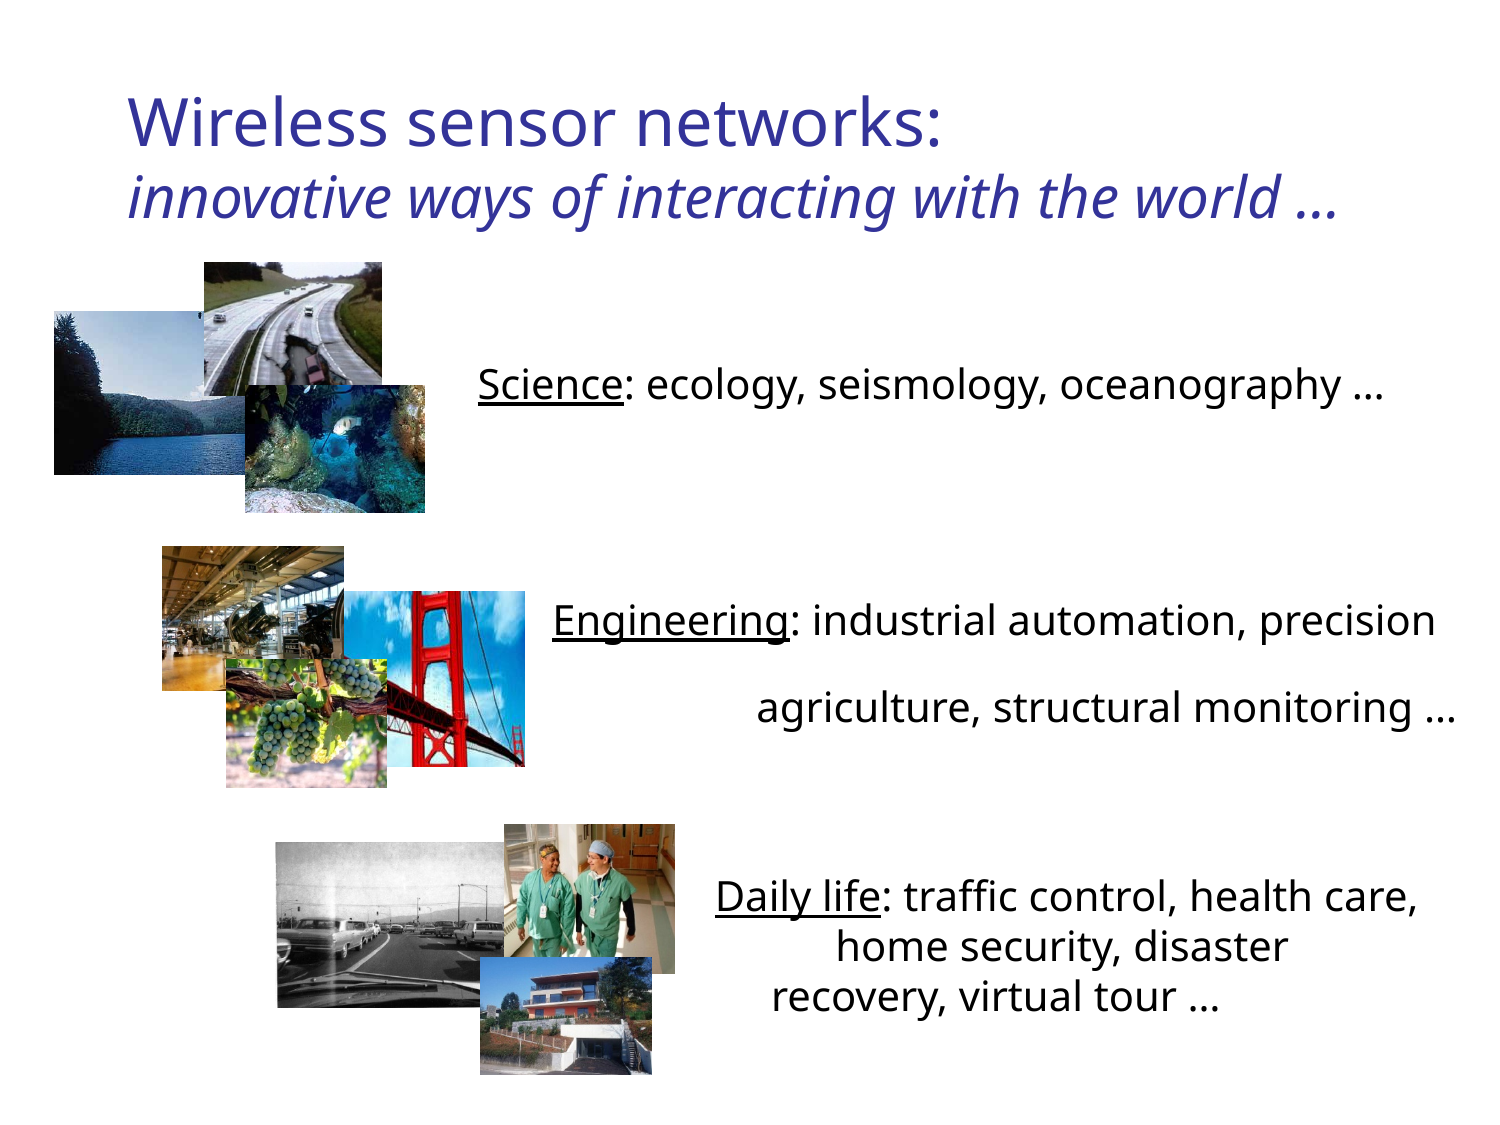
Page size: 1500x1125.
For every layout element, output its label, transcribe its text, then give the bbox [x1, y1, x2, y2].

title Wireless sensor networks: innovative ways of interacting with the world … [112, 49, 1426, 238]
text_box Daily life: traffic control, health care, home security, disaster recovery, virtual tour … [699, 862, 1488, 1031]
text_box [54, 262, 426, 513]
list Science: ecology, seismology, oceanography … [462, 324, 1438, 426]
text_box Engineering: industrial automation, precision agriculture, structural monitoring … [537, 599, 1500, 738]
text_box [162, 546, 526, 788]
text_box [274, 824, 676, 1076]
